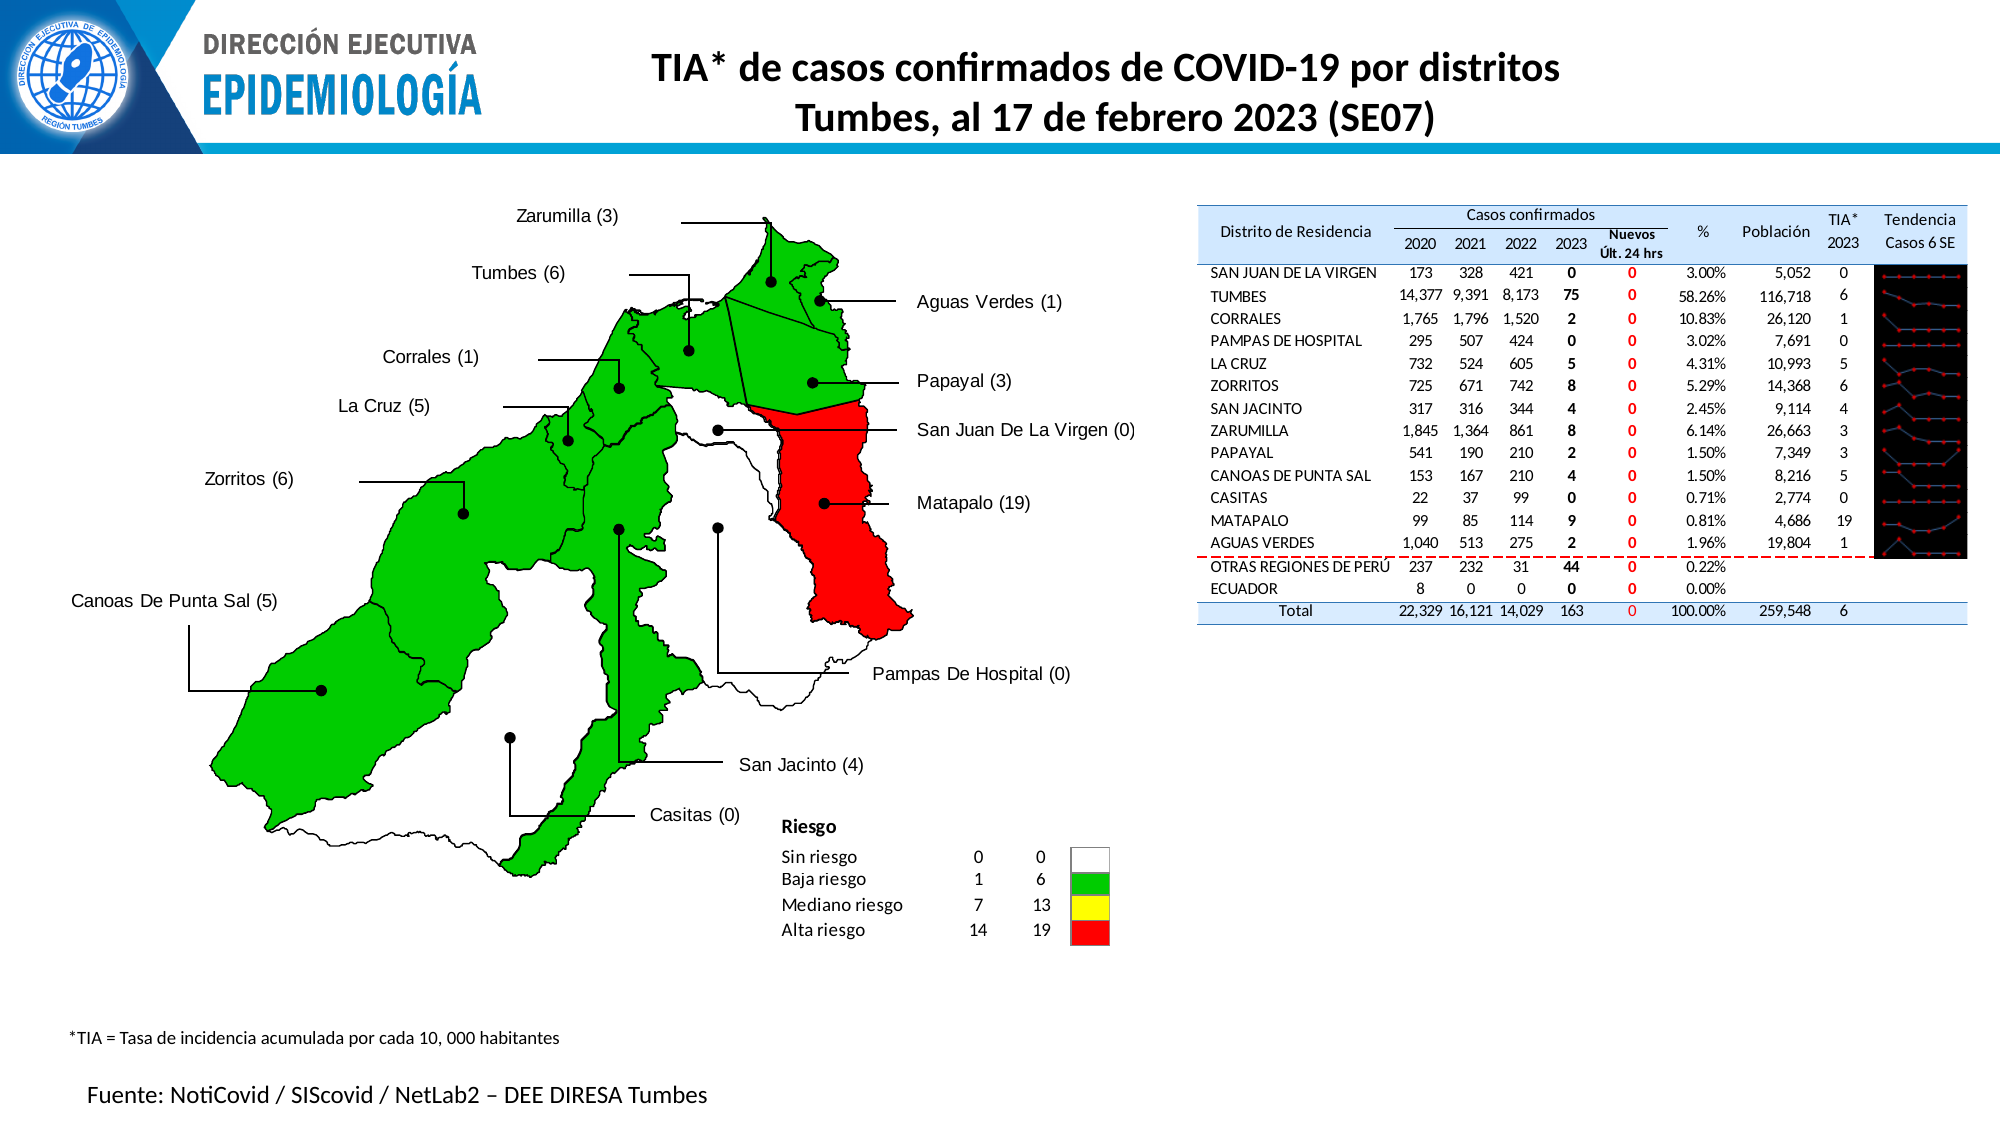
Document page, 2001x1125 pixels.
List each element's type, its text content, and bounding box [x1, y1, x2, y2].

picture [0, 0, 512, 154]
text_box TIA* de casos confirmados de COVID-19 por distritos Tumbes, al 17 de febrero 2023 (SE07) [512, 32, 1710, 148]
text_box *TIA = Tasa de incidencia acumulada por cada 10, 000 habitantes [53, 1018, 602, 1057]
text_box Fuente: NotiCovid / SIScovid / NetLab2 – DEE DIRESA Tumbes [72, 1071, 1228, 1116]
text_box [0, 142, 2000, 155]
picture [66, 205, 1137, 947]
picture [1197, 205, 1969, 626]
